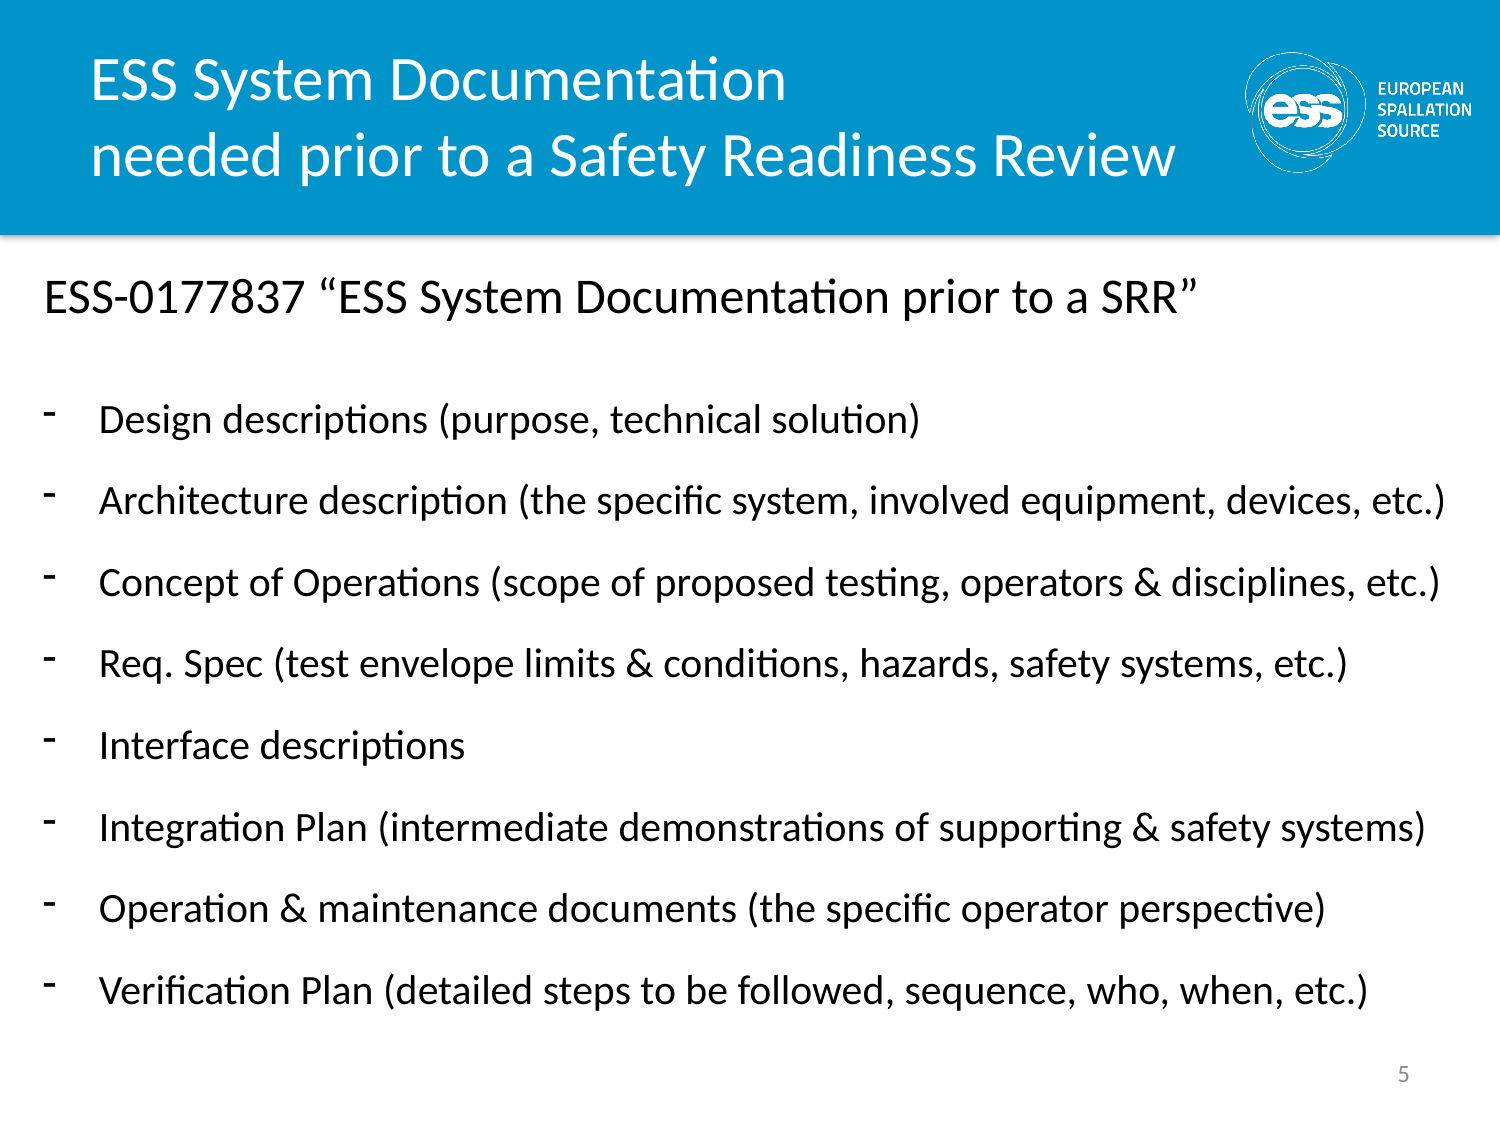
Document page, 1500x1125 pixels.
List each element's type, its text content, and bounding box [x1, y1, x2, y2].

picture [1379, 83, 1385, 94]
picture [1409, 104, 1415, 115]
picture [1436, 104, 1444, 115]
picture [1432, 125, 1438, 136]
picture [1418, 104, 1423, 115]
picture [1423, 83, 1430, 94]
picture [1398, 109, 1406, 115]
picture [1454, 83, 1458, 94]
picture [1264, 94, 1342, 127]
picture [1422, 125, 1428, 134]
list ESS-0177837 “ESS System Documentation prior to a SRR” Design descriptions (purpose, technical solution) Architecture description (the specific system, involved equipment, devices, etc.) Concept of Operations (scope of proposed testing, operators & disciplines, etc.) Req. Spec (test envelope limits & conditions, hazards, safety systems, etc.) Interface descriptions Integration Plan (intermediate demonstrations of supporting & safety systems) Operation & maintenance documents (the specific operator perspective) Verification Plan (detailed steps to be followed, sequence, who, when, etc.) [27, 255, 1500, 1053]
title ESS System Documentation needed prior to a Safety Readiness Review [75, 19, 1247, 207]
picture [1389, 104, 1393, 115]
picture [1400, 83, 1407, 94]
slide_number 5 [1074, 1042, 1425, 1103]
picture [1443, 86, 1450, 93]
